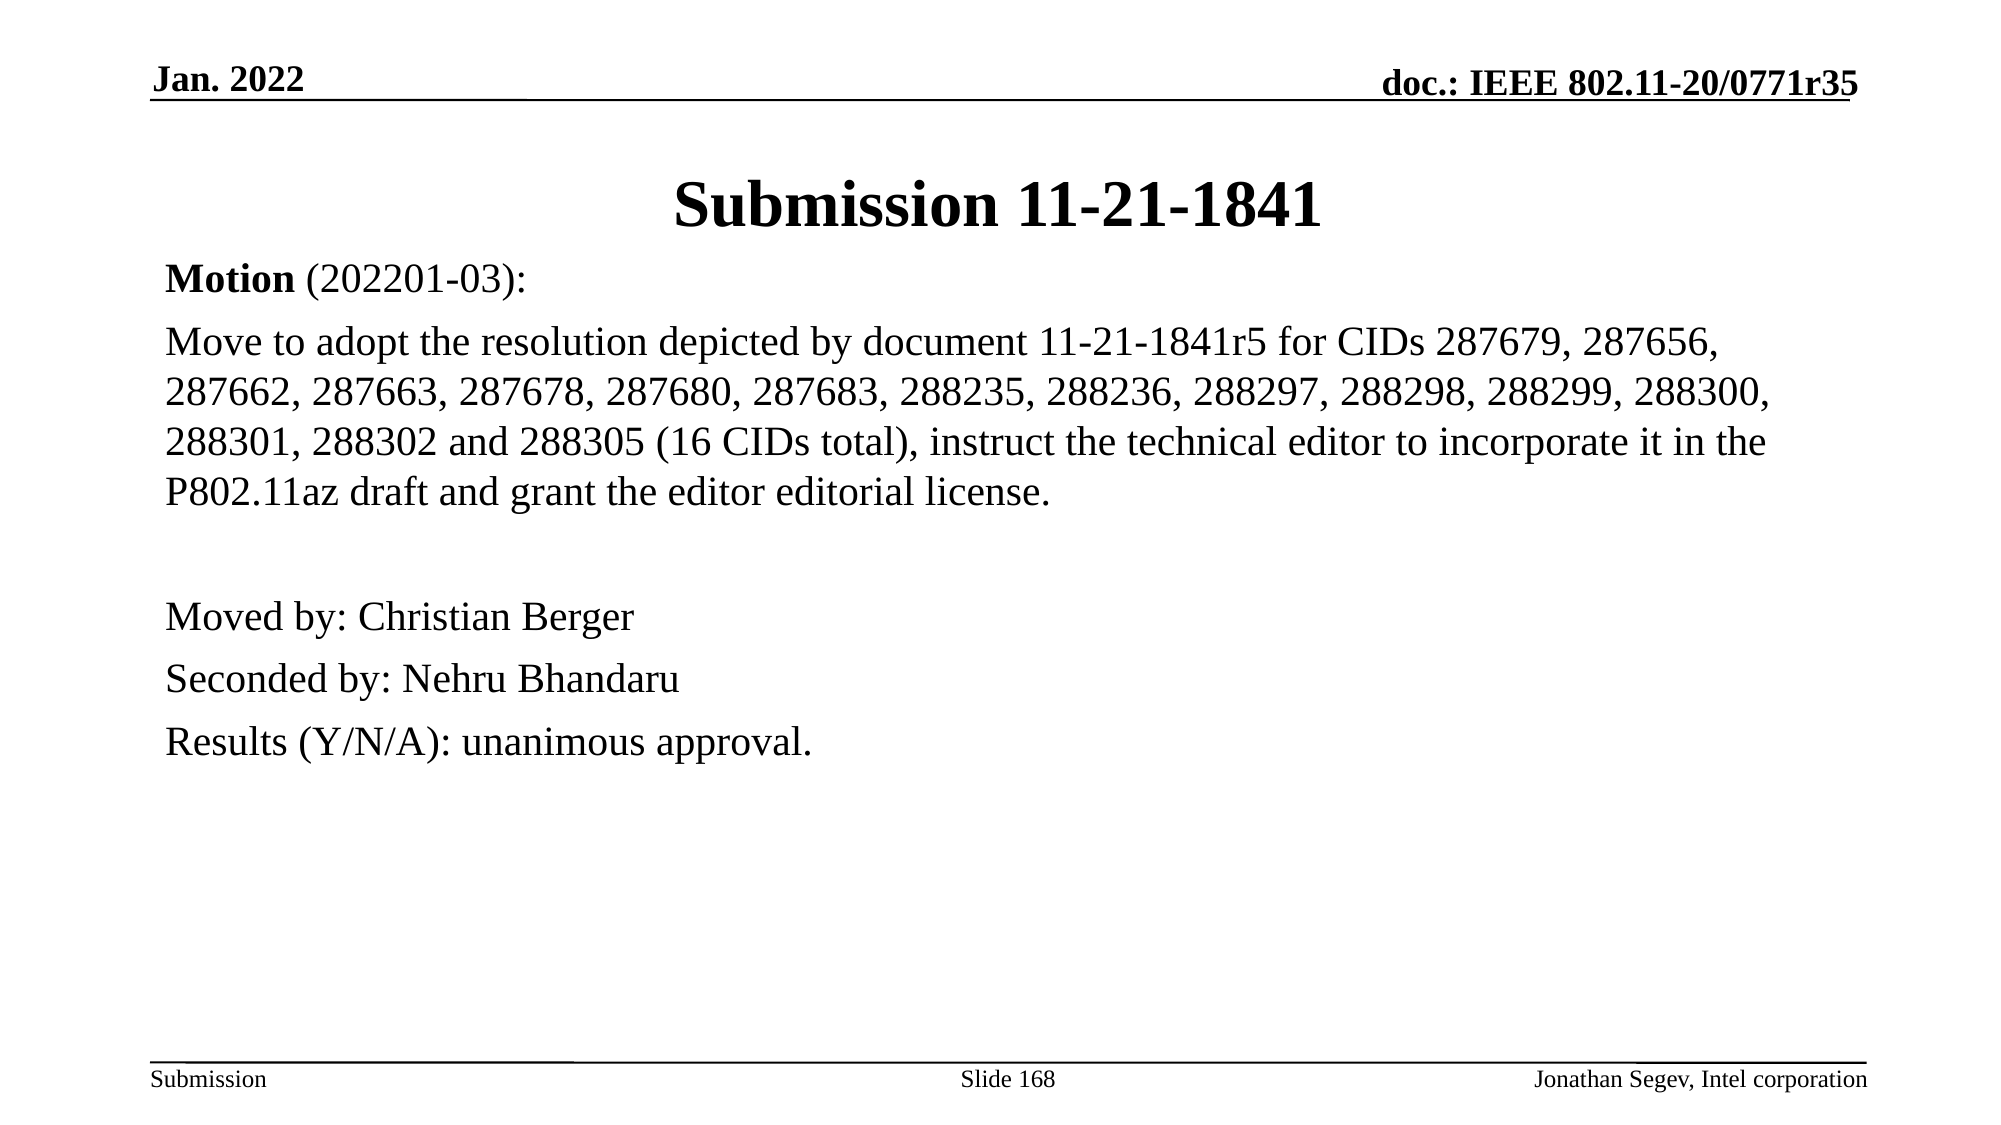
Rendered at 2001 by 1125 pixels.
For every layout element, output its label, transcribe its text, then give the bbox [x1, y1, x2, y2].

list Motion (202201-03): Move to adopt the resolution depicted by document 11-21-1841r5 for CIDs 287679, 287656, 287662, 287663, 287678, 287680, 287683, 288235, 288236, 288297, 288298, 288299, 288300, 288301, 288302 and 288305 (16 CIDs total), instruct the technical editor to incorporate it in the P802.11az draft and grant the editor editorial license. Moved by: Christian Berger Seconded by: Nehru Bhandaru Results (Y/N/A): unanimous approval. [149, 243, 1850, 1000]
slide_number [152, 54, 563, 100]
slide_number Slide 168 [950, 1061, 1067, 1123]
footer Jonathan Segev, Intel corporation [1171, 1061, 1869, 1093]
title Submission 11-21-1841 [149, 112, 1850, 243]
